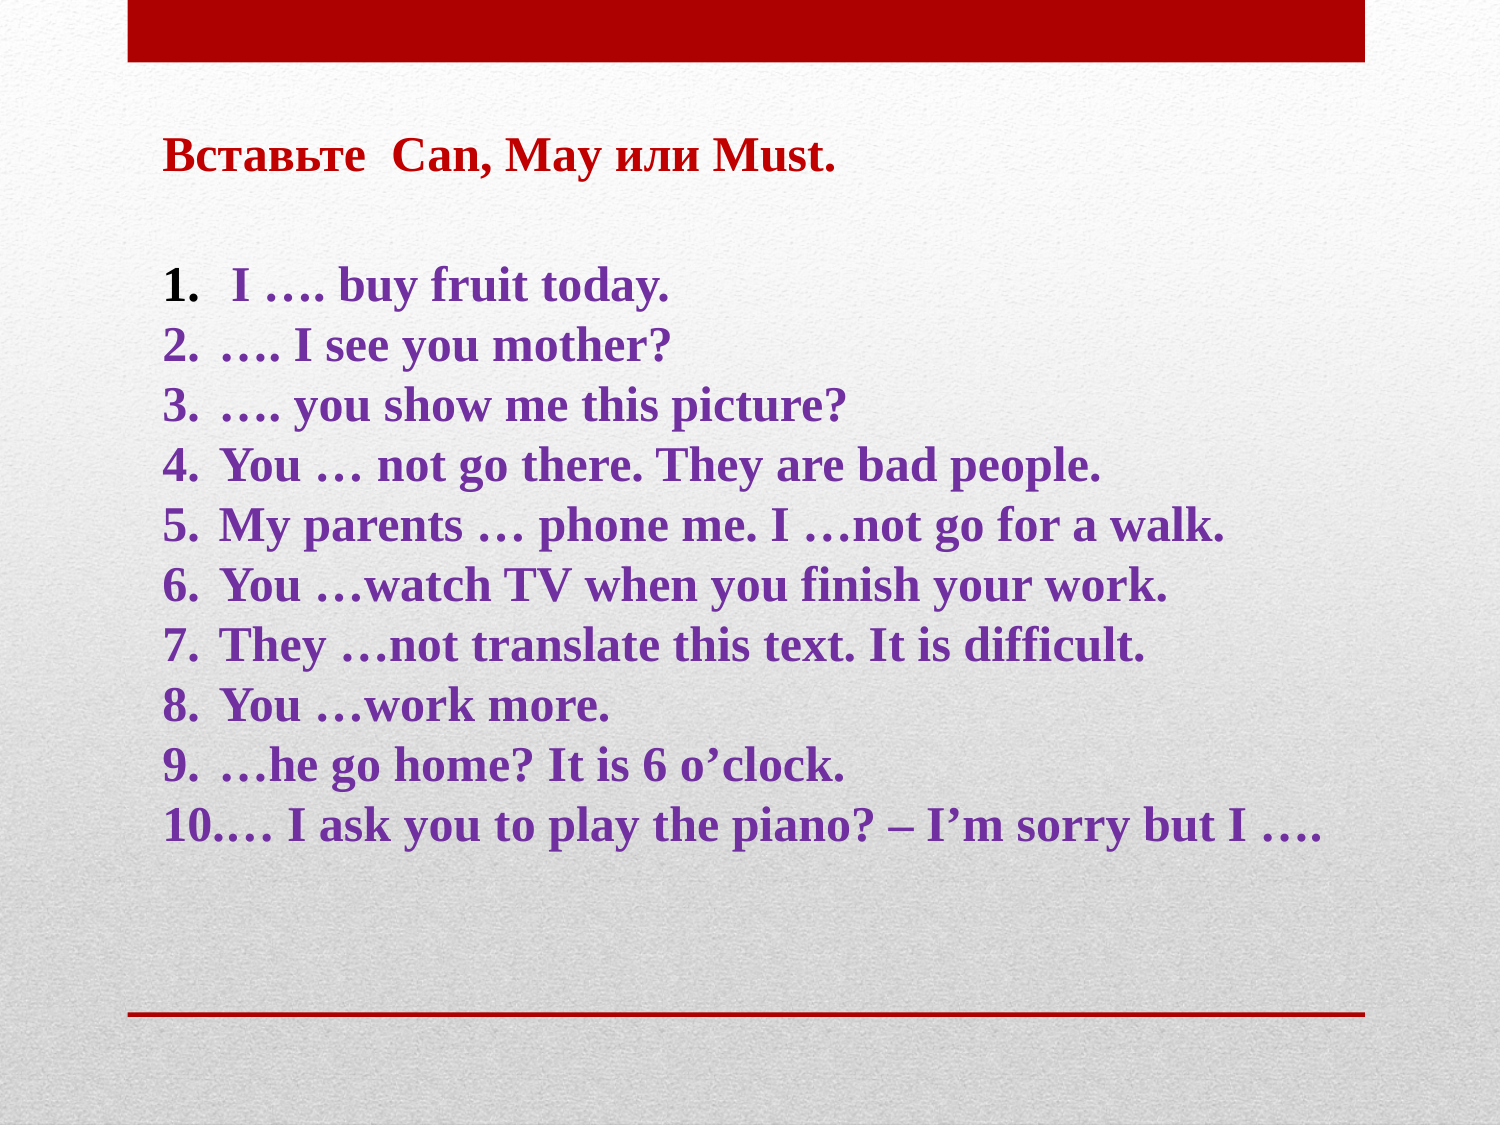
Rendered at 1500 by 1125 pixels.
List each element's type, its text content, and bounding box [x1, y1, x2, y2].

text_box Вставьте Can, May или Must. I …. buy fruit today. …. I see you mother? …. you show me this picture? You … not go there. They are bad people. My parents … phone me. I …not go for a walk. You …watch TV when you finish your work. They …not translate this text. It is difficult. You …work more. …he go home? It is 6 o’clock. … I ask you to play the piano? – I’m sorry but I …. [147, 113, 1365, 979]
